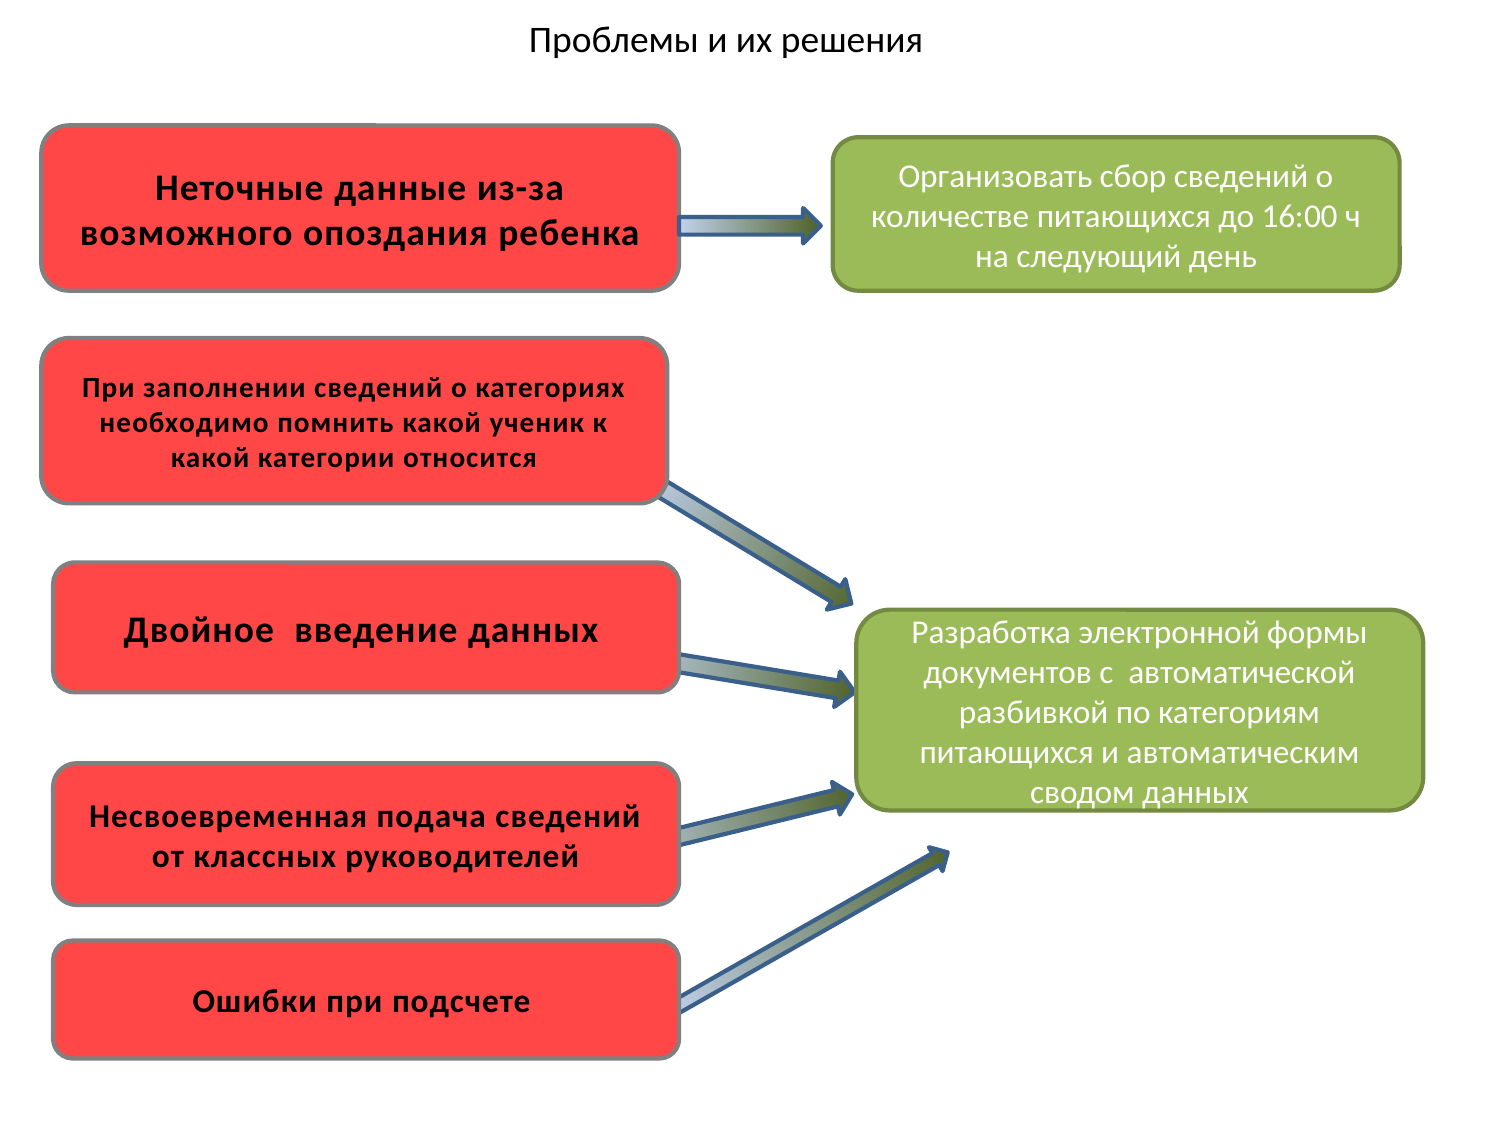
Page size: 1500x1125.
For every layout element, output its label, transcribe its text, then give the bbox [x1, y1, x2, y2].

text_box При заполнении сведений о категориях необходимо помнить какой ученик к какой категории относится [39, 335, 670, 506]
text_box Организовать сбор сведений о количестве питающихся до 16:00 ч на следующий день [830, 135, 1402, 293]
text_box Несвоевременная подача сведений от классных руководителей [50, 761, 682, 908]
text_box [682, 845, 950, 1014]
text_box [676, 206, 823, 246]
text_box Двойное введение данных [50, 560, 682, 695]
text_box Ошибки при подсчете [50, 938, 682, 1061]
text_box Разработка электронной формы документов с автоматической разбивкой по категориям питающихся и автоматическим сводом данных [854, 607, 1426, 813]
text_box [682, 780, 855, 847]
text_box [659, 480, 854, 612]
text_box Проблемы и их решения [76, 7, 1376, 67]
text_box Неточные данные из-за возможного опоздания ребенка [39, 123, 682, 293]
text_box [681, 652, 854, 709]
